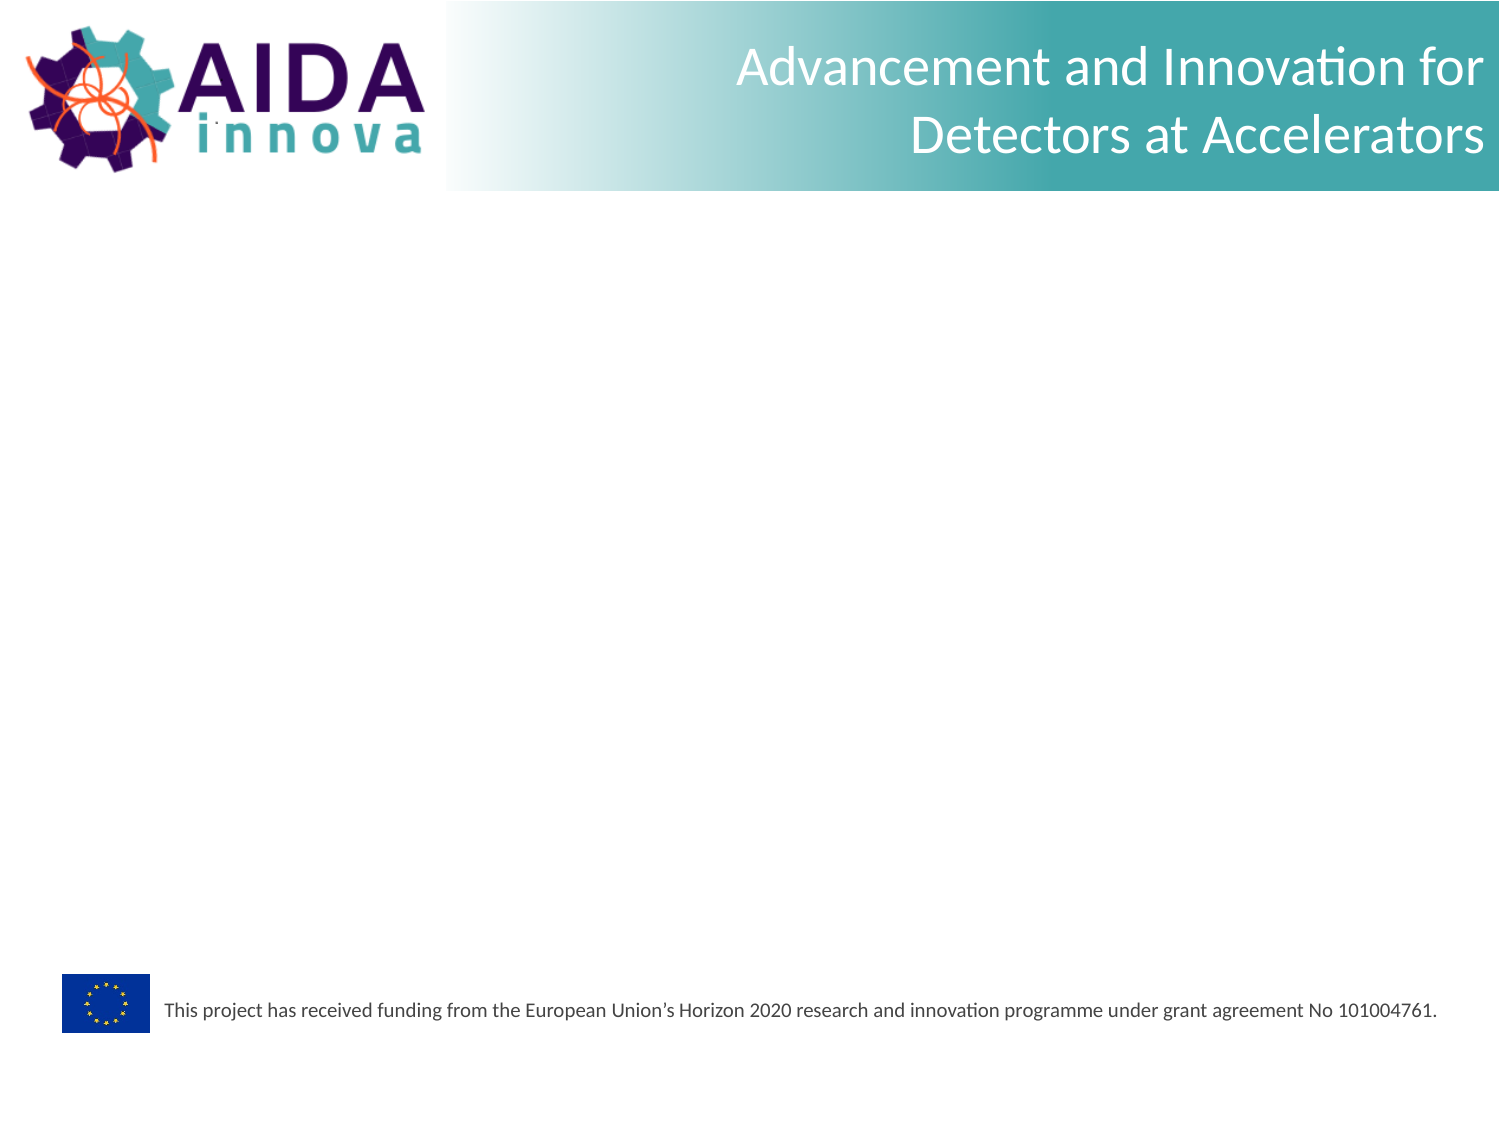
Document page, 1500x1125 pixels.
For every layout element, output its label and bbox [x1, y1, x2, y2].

picture [62, 974, 150, 1033]
picture [18, 0, 446, 193]
